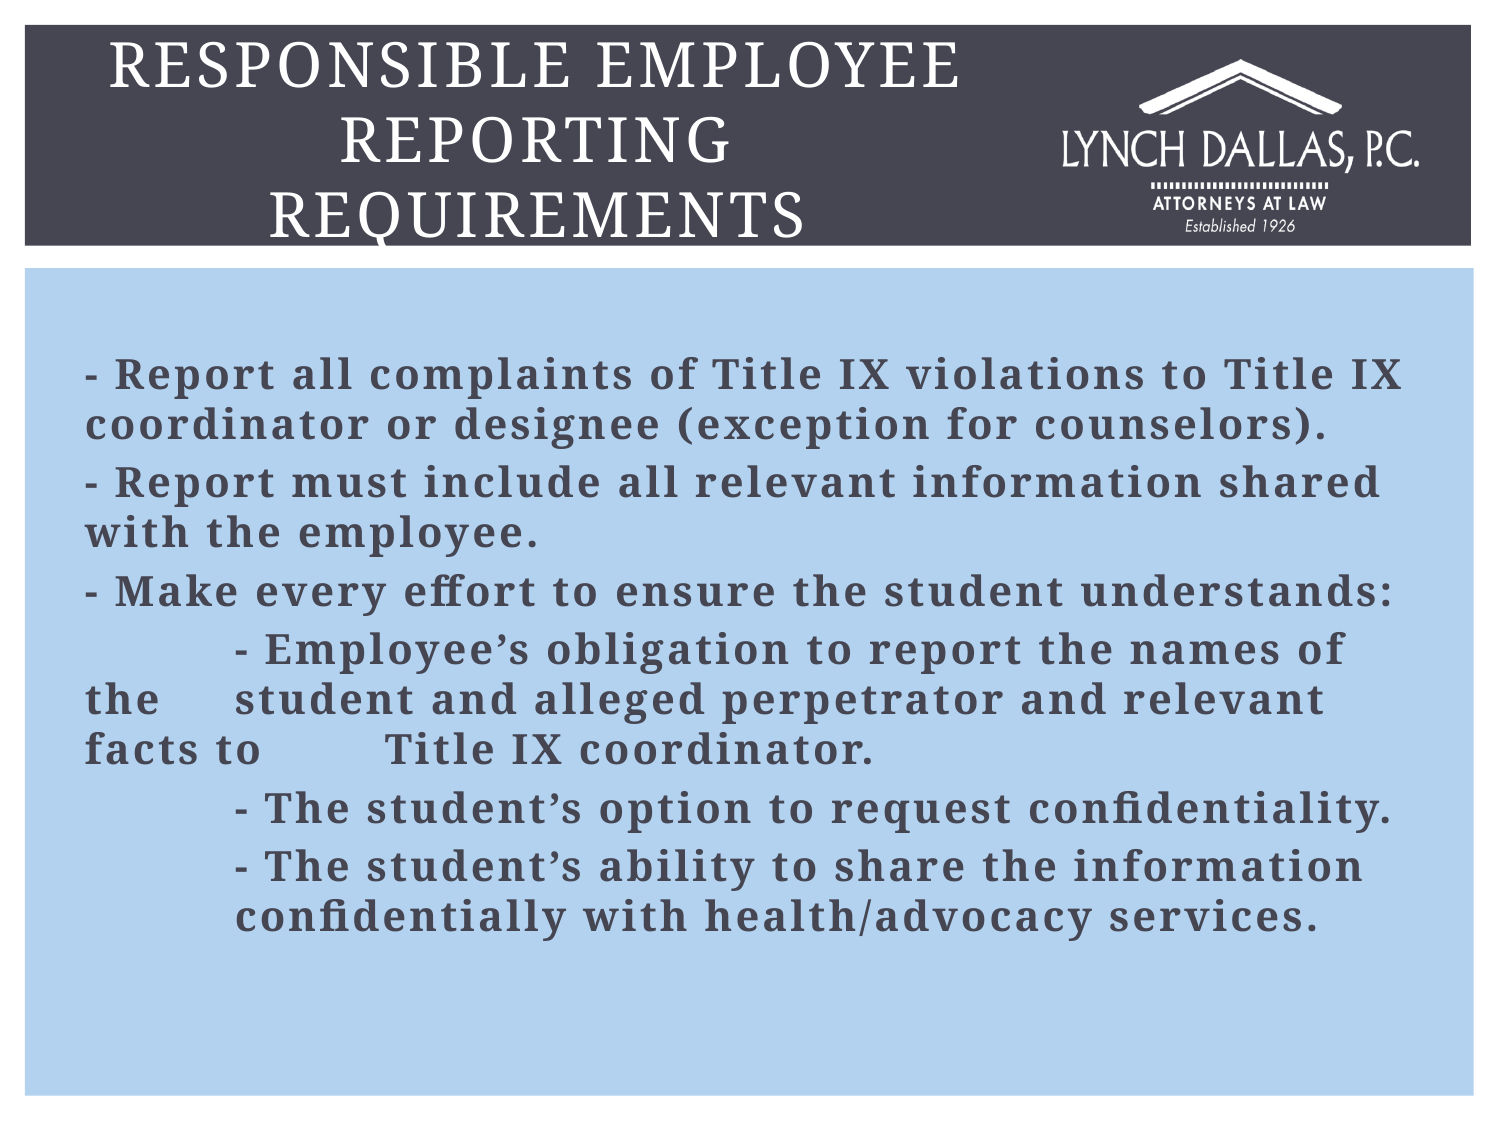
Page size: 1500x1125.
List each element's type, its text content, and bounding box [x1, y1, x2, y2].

list - Report all complaints of Title IX violations to Title IX coordinator or designee (exception for counselors). - Report must include all relevant information shared with the employee. - Make every effort to ensure the student understands: - Employee’s obligation to report the names of the student and alleged perpetrator and relevant facts to Title IX coordinator. - The student’s option to request confidentiality. - The student’s ability to share the information confidentially with health/advocacy services. [62, 282, 1442, 1005]
picture [1062, 59, 1420, 232]
title RESPONSIBLE EMPLOYEE REPORTING REQUIREMENTS [62, 24, 1013, 250]
